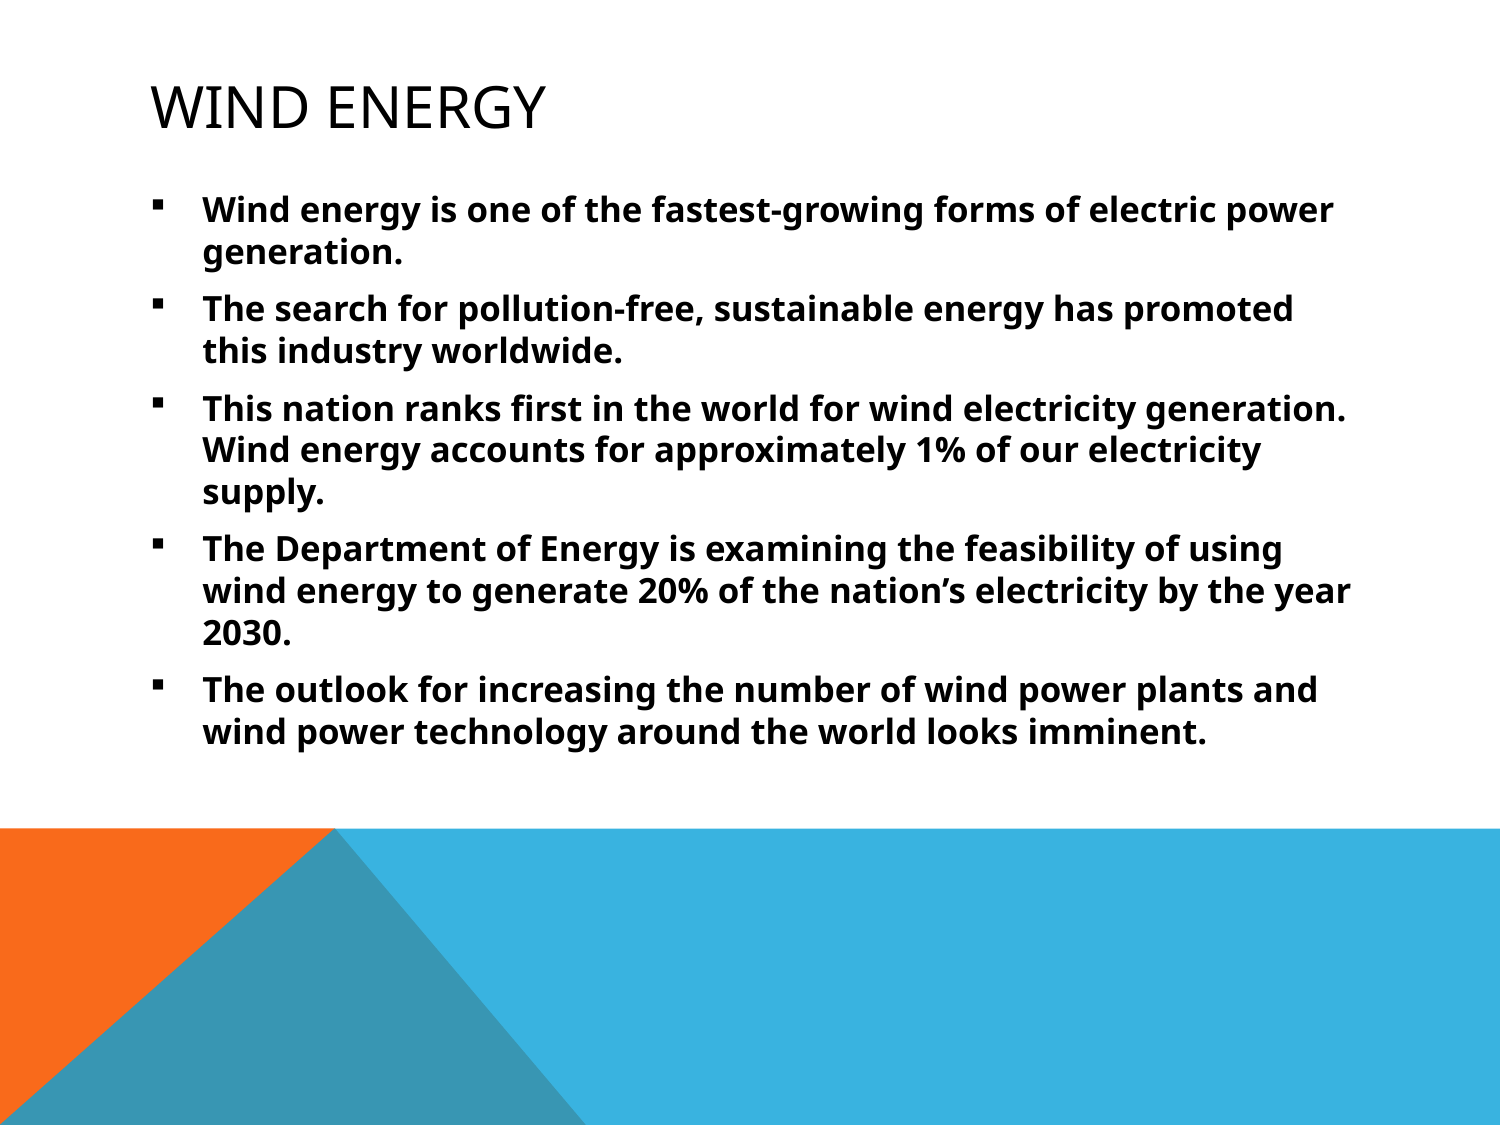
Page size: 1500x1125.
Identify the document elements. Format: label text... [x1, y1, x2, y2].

title Wind energy [135, 60, 1369, 150]
list Wind energy is one of the fastest-growing forms of electric power generation. The search for pollution-free, sustainable energy has promoted this industry worldwide. This nation ranks first in the world for wind electricity generation. Wind energy accounts for approximately 1% of our electricity supply. The Department of Energy is examining the feasibility of using wind energy to generate 20% of the nation’s electricity by the year 2030. The outlook for increasing the number of wind power plants and wind power technology around the world looks imminent. [135, 180, 1369, 768]
